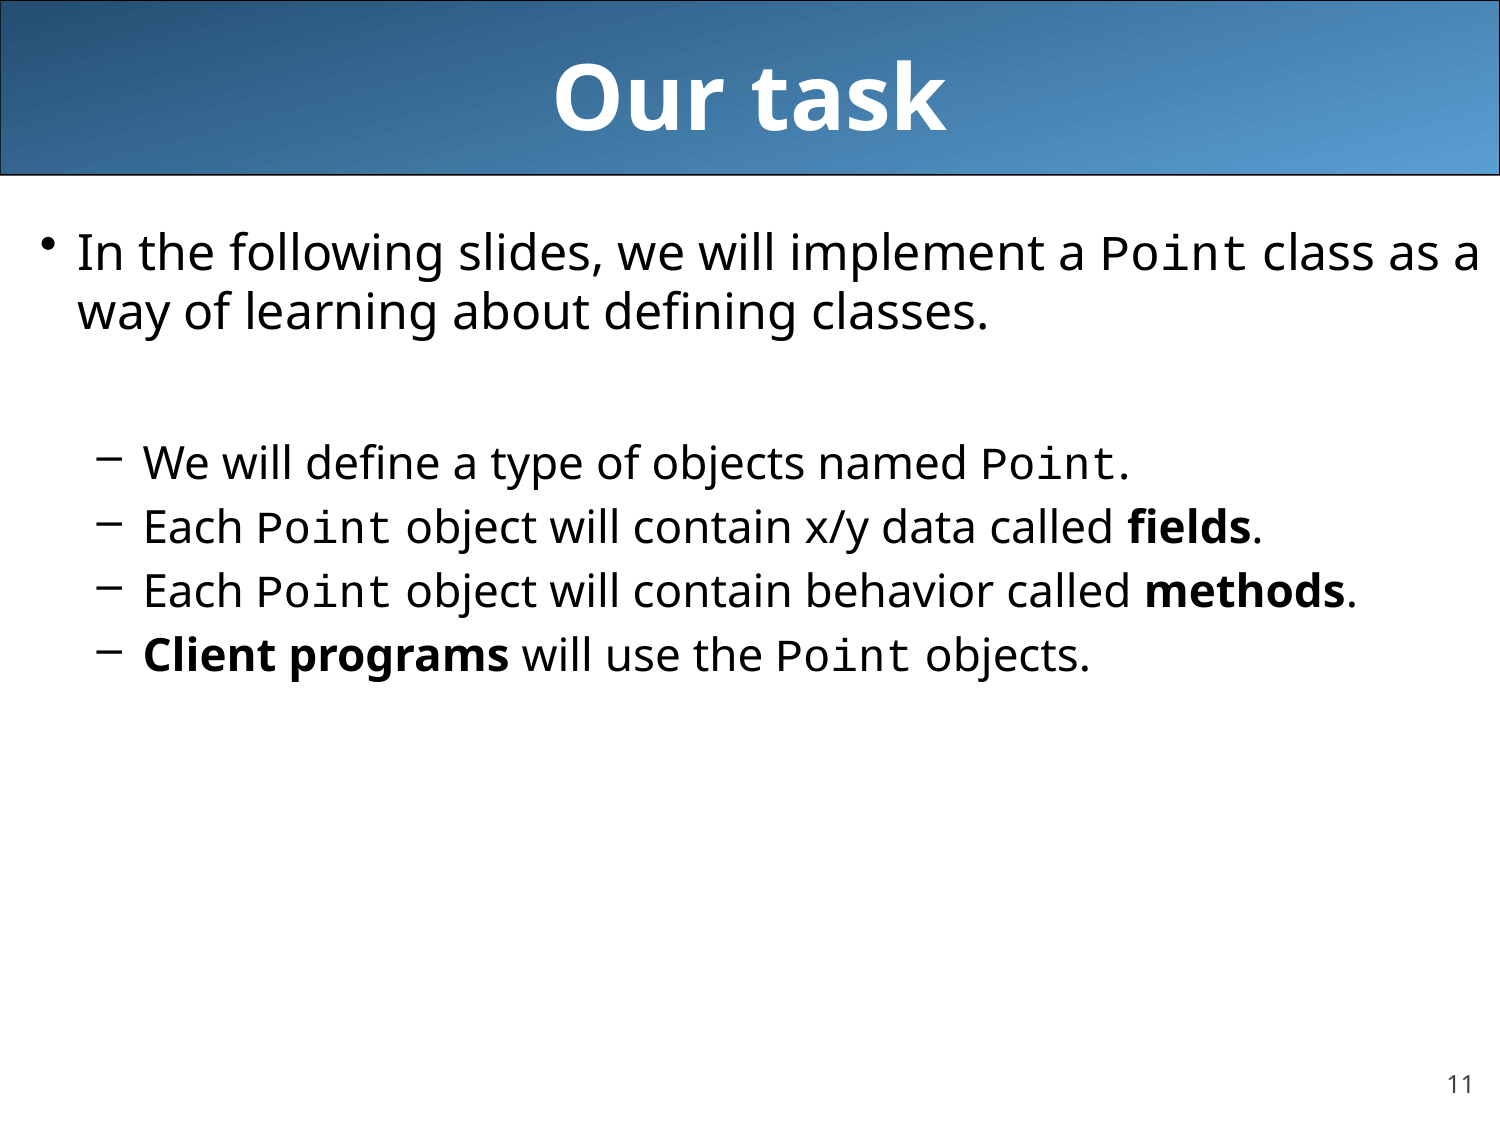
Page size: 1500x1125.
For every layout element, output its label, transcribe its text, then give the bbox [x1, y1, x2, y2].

title Our task [75, 0, 1425, 188]
list In the following slides, we will implement a Point class as a way of learning about defining classes. We will define a type of objects named Point. Each Point object will contain x/y data called fields. Each Point object will contain behavior called methods. Client programs will use the Point objects. [24, 212, 1500, 1063]
